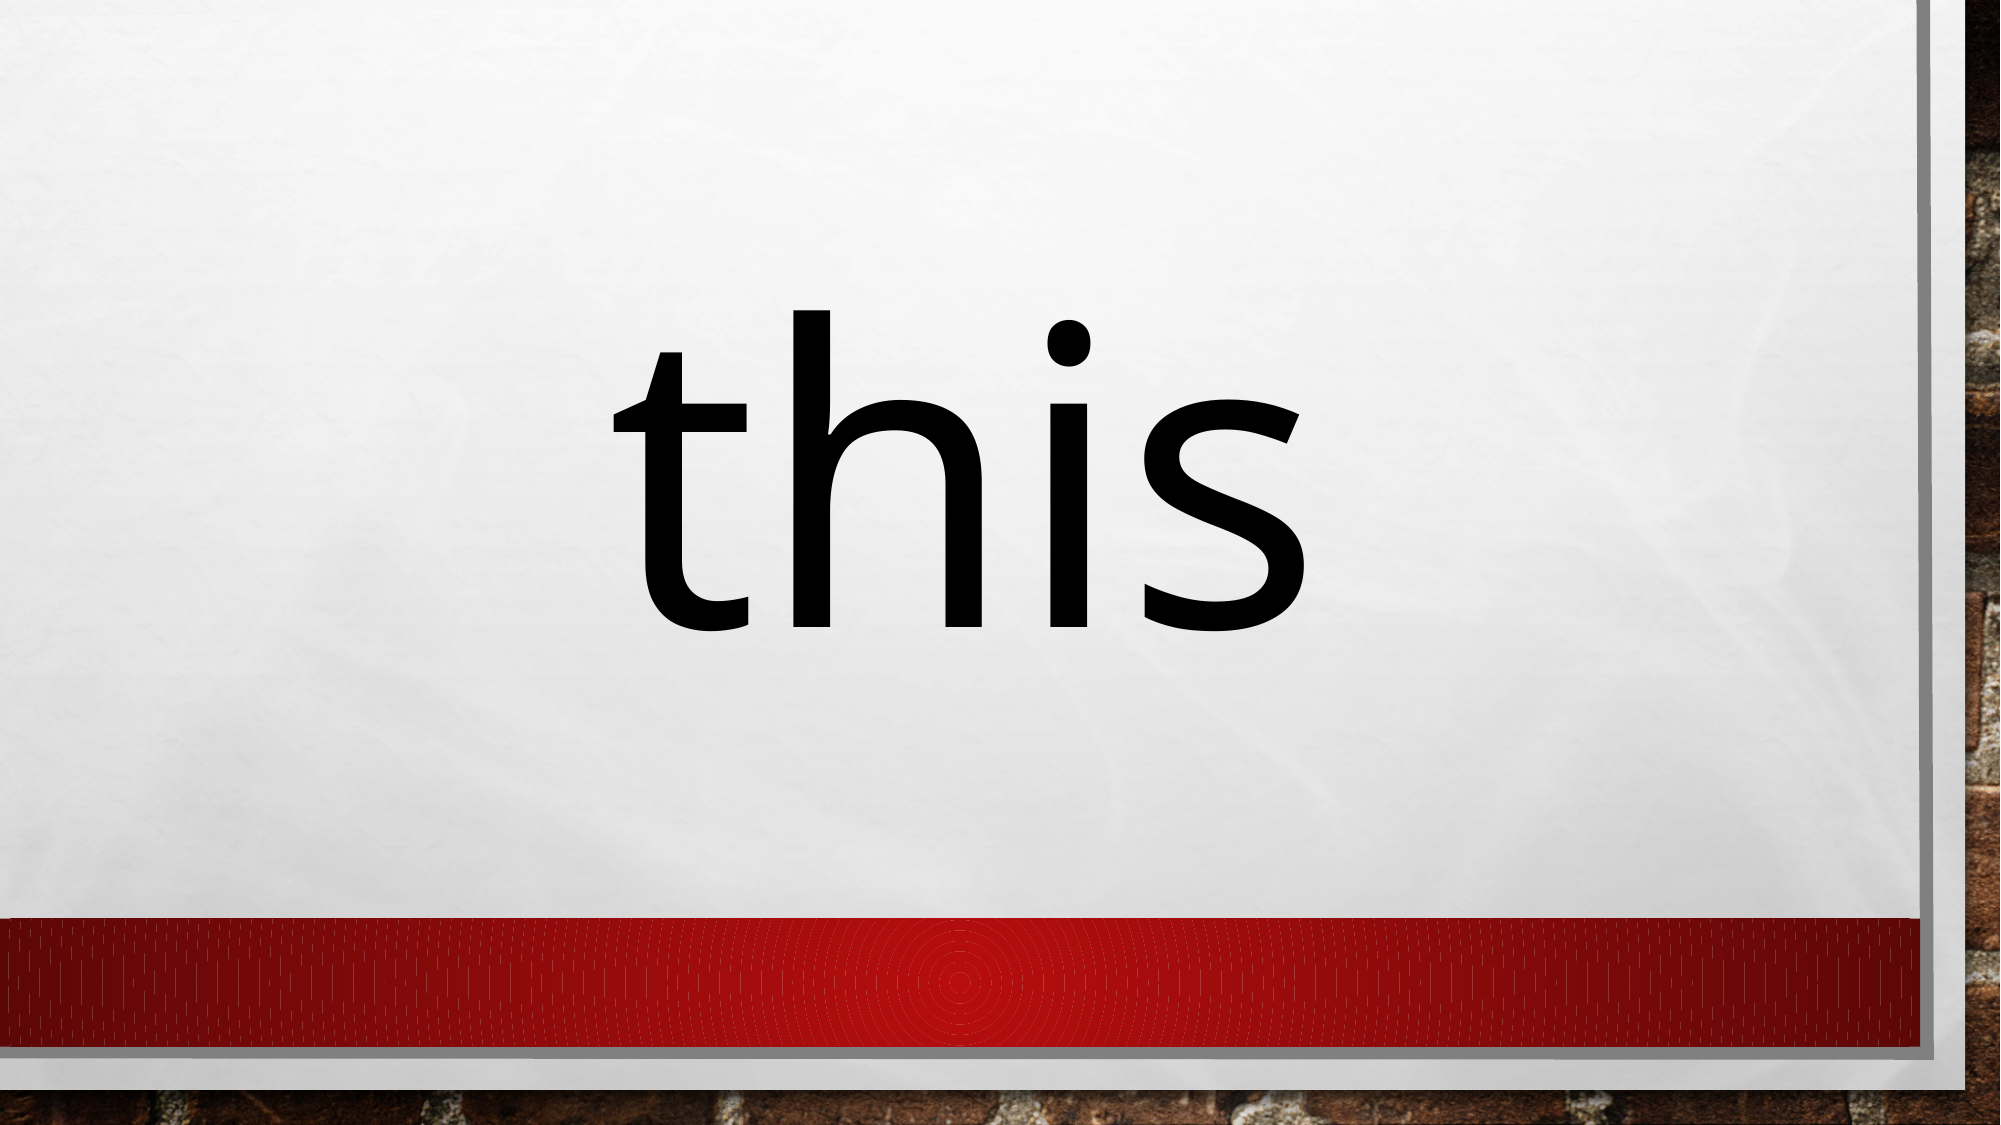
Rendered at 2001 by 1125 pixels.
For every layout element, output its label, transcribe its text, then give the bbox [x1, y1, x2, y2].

picture [0, 0, 2000, 1125]
title this [112, 112, 1818, 873]
